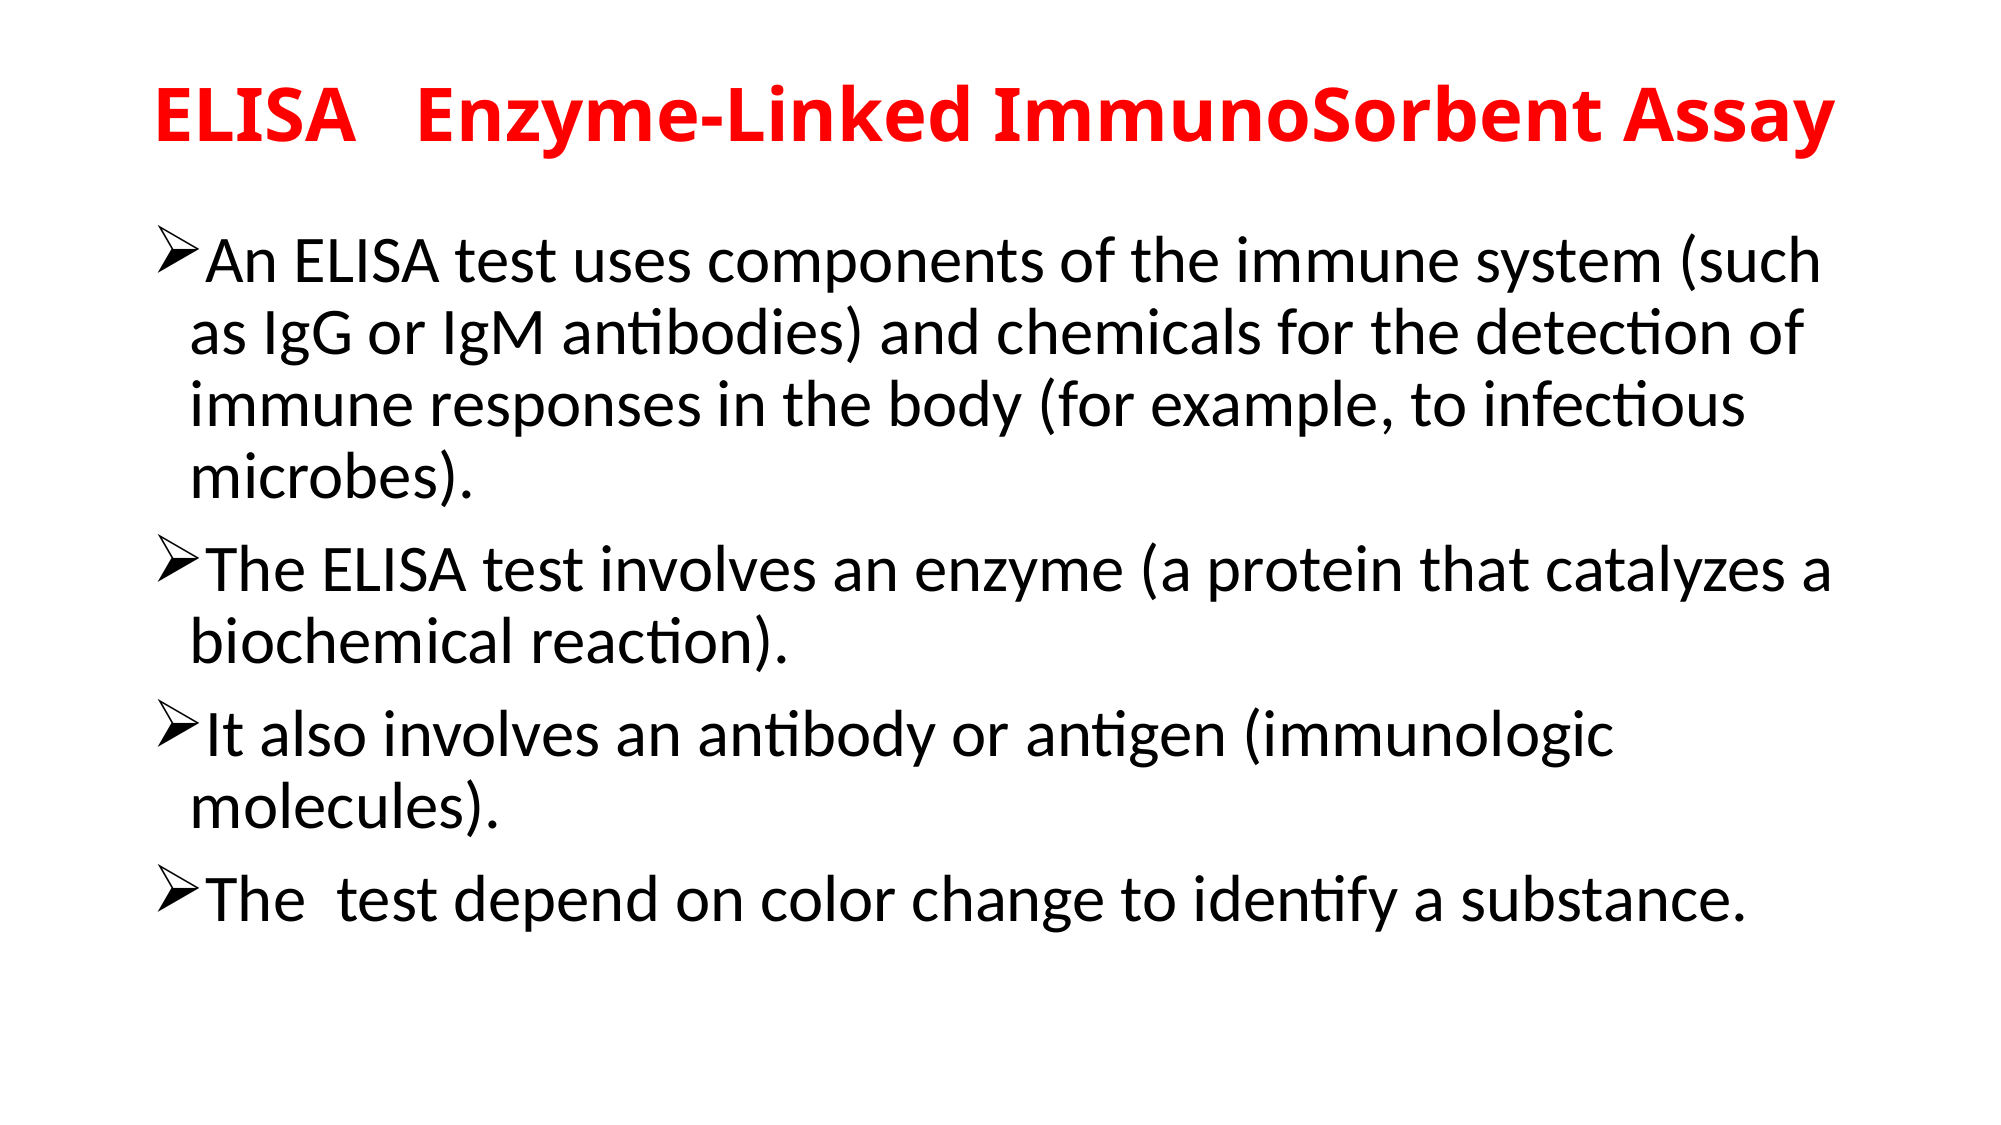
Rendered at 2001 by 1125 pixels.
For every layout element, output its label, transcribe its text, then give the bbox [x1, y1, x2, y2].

list An ELISA test uses components of the immune system (such as IgG or IgM antibodies) and chemicals for the detection of immune responses in the body (for example, to infectious microbes). The ELISA test involves an enzyme (a protein that catalyzes a biochemical reaction). It also involves an antibody or antigen (immunologic molecules). The test depend on color change to identify a substance. [137, 217, 1863, 1076]
title ELISA Enzyme-Linked ImmunoSorbent Assay [137, 44, 1863, 191]
